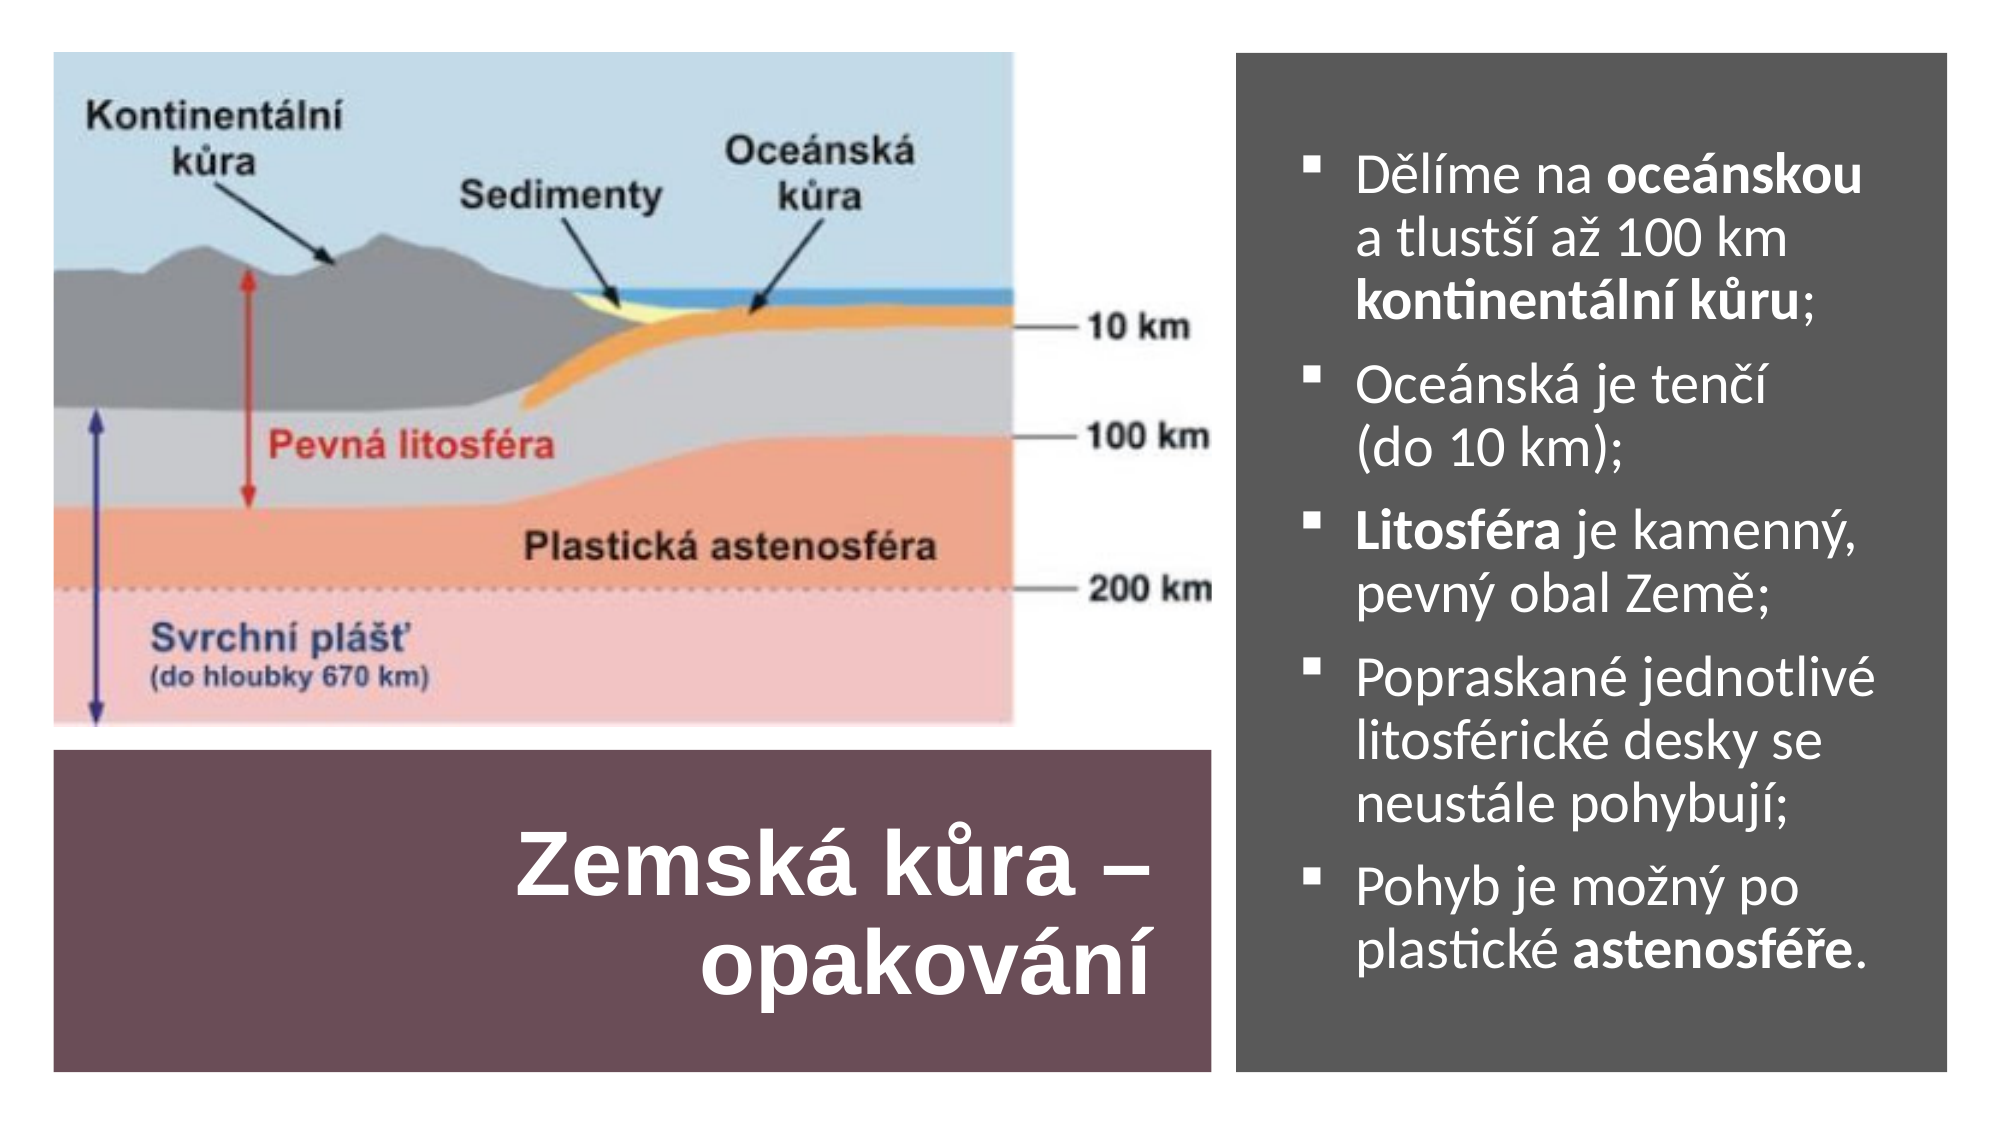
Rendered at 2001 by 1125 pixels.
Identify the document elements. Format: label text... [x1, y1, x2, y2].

text_box [53, 749, 1212, 1073]
text_box [1235, 52, 1948, 1073]
picture [53, 52, 1212, 727]
list Dělíme na oceánskou a tlustší až 100 km kontinentální kůru; Oceánská je tenčí (do 10 km); Litosféra je kamenný, pevný obal Země; Popraskané jednotlivé litosférické desky se neustále pohybují; Pohyb je možný po plastické astenosféře. [1274, 109, 1900, 1016]
title Zemská kůra – opakování [85, 782, 1168, 1049]
